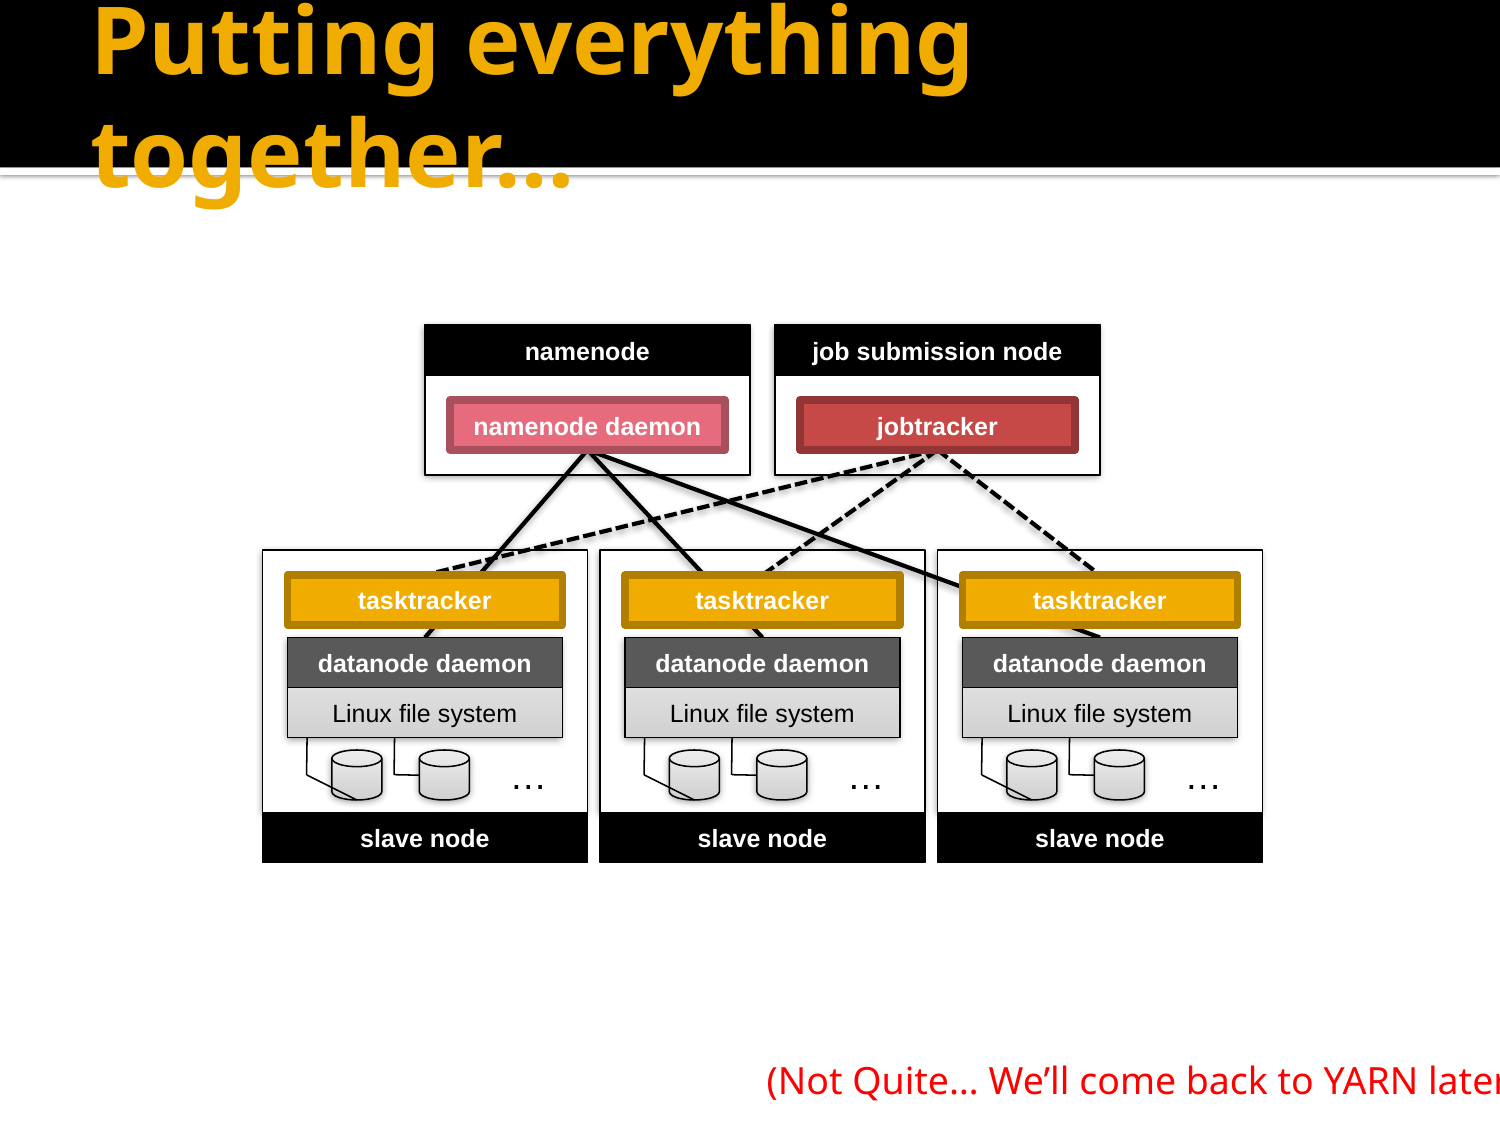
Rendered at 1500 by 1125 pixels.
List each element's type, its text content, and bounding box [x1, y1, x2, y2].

text_box [425, 375, 612, 460]
text_box [937, 549, 1263, 812]
text_box namenode [425, 324, 612, 375]
text_box [944, 375, 1100, 475]
text_box slave node [600, 812, 925, 863]
text_box … [494, 744, 562, 805]
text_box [749, 287, 938, 800]
text_box … [1169, 744, 1237, 805]
text_box Linux file system [962, 687, 1238, 738]
text_box [669, 777, 720, 800]
text_box [331, 750, 382, 800]
text_box [600, 640, 925, 812]
text_box slave node [937, 812, 1263, 863]
text_box [1006, 750, 1057, 800]
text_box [412, 462, 576, 625]
text_box datanode daemon [287, 637, 563, 687]
text_box [419, 750, 470, 800]
title Putting everything together… [75, 12, 1425, 175]
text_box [618, 256, 744, 769]
text_box (Not Quite… We’ll come back to YARN later) [751, 1049, 1500, 1110]
text_box slave node [262, 812, 588, 863]
text_box job submission node [944, 324, 1100, 375]
text_box datanode daemon [962, 637, 1238, 687]
text_box [262, 549, 588, 812]
text_box tasktracker [284, 571, 407, 629]
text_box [581, 456, 612, 632]
text_box jobtracker [944, 396, 1079, 454]
text_box Linux file system [287, 687, 563, 738]
text_box namenode daemon [446, 396, 612, 454]
text_box tasktracker [959, 571, 1241, 629]
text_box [787, 424, 913, 600]
text_box [1094, 750, 1145, 800]
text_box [956, 431, 1082, 594]
